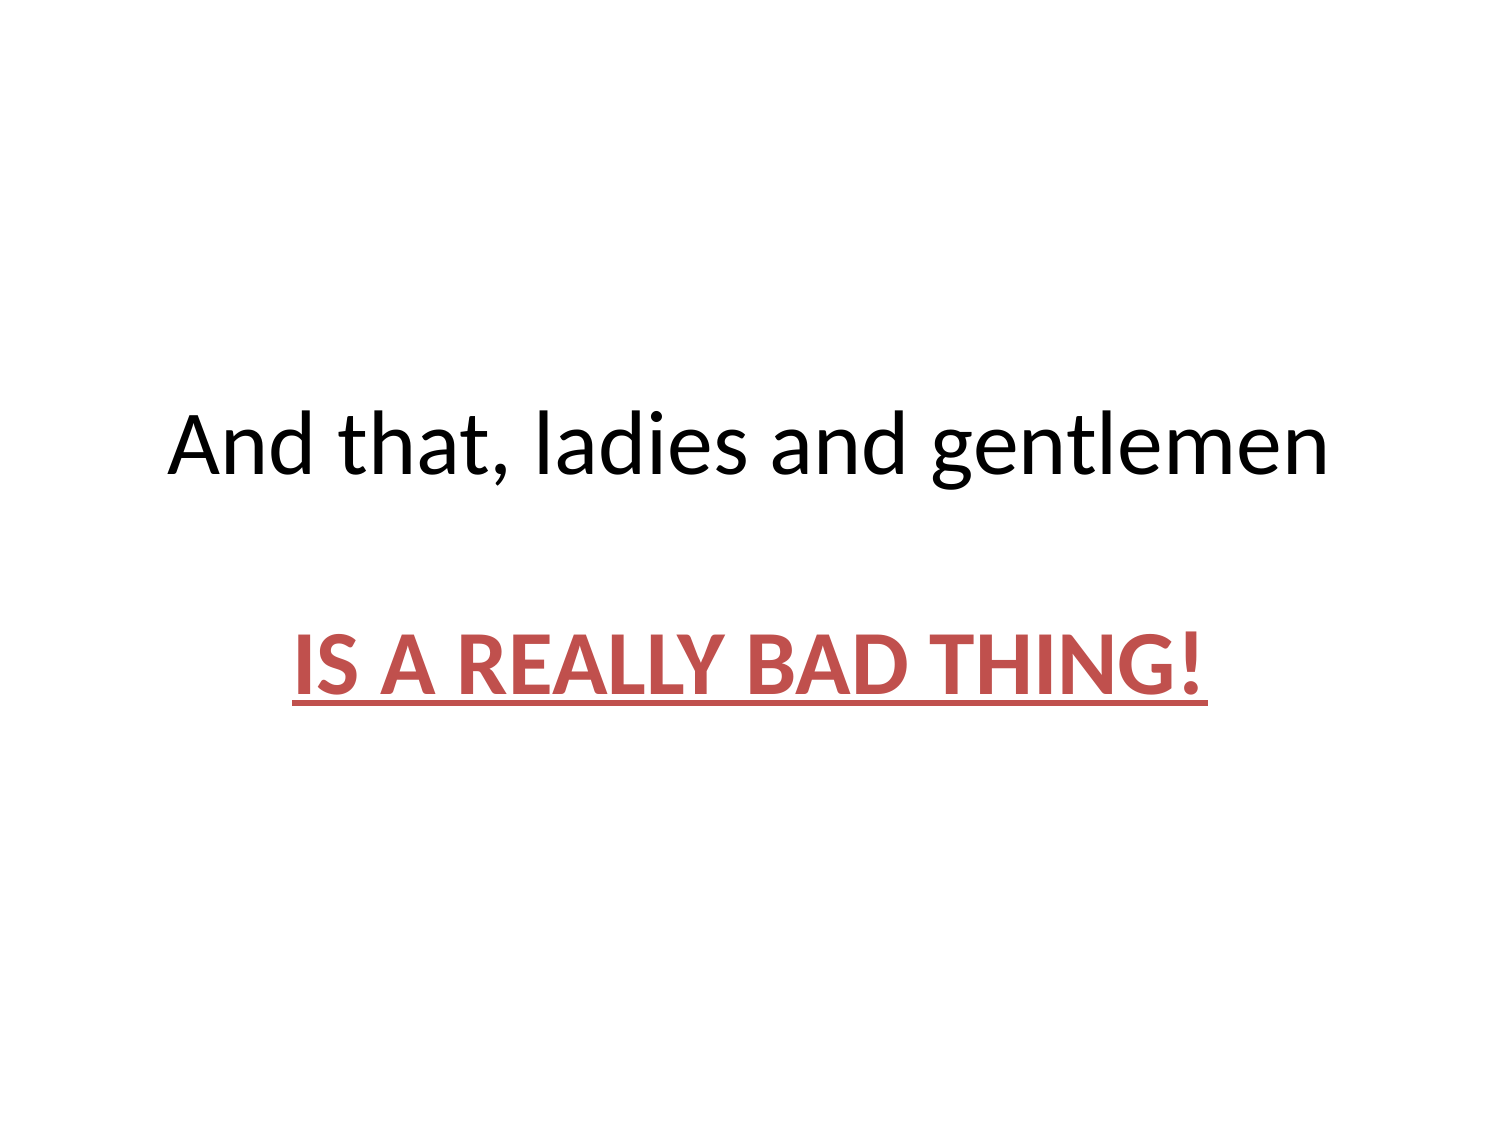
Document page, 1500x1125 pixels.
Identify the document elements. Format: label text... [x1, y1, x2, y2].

title And that, ladies and gentlemen IS A REALLY BAD THING! [75, 45, 1425, 1050]
